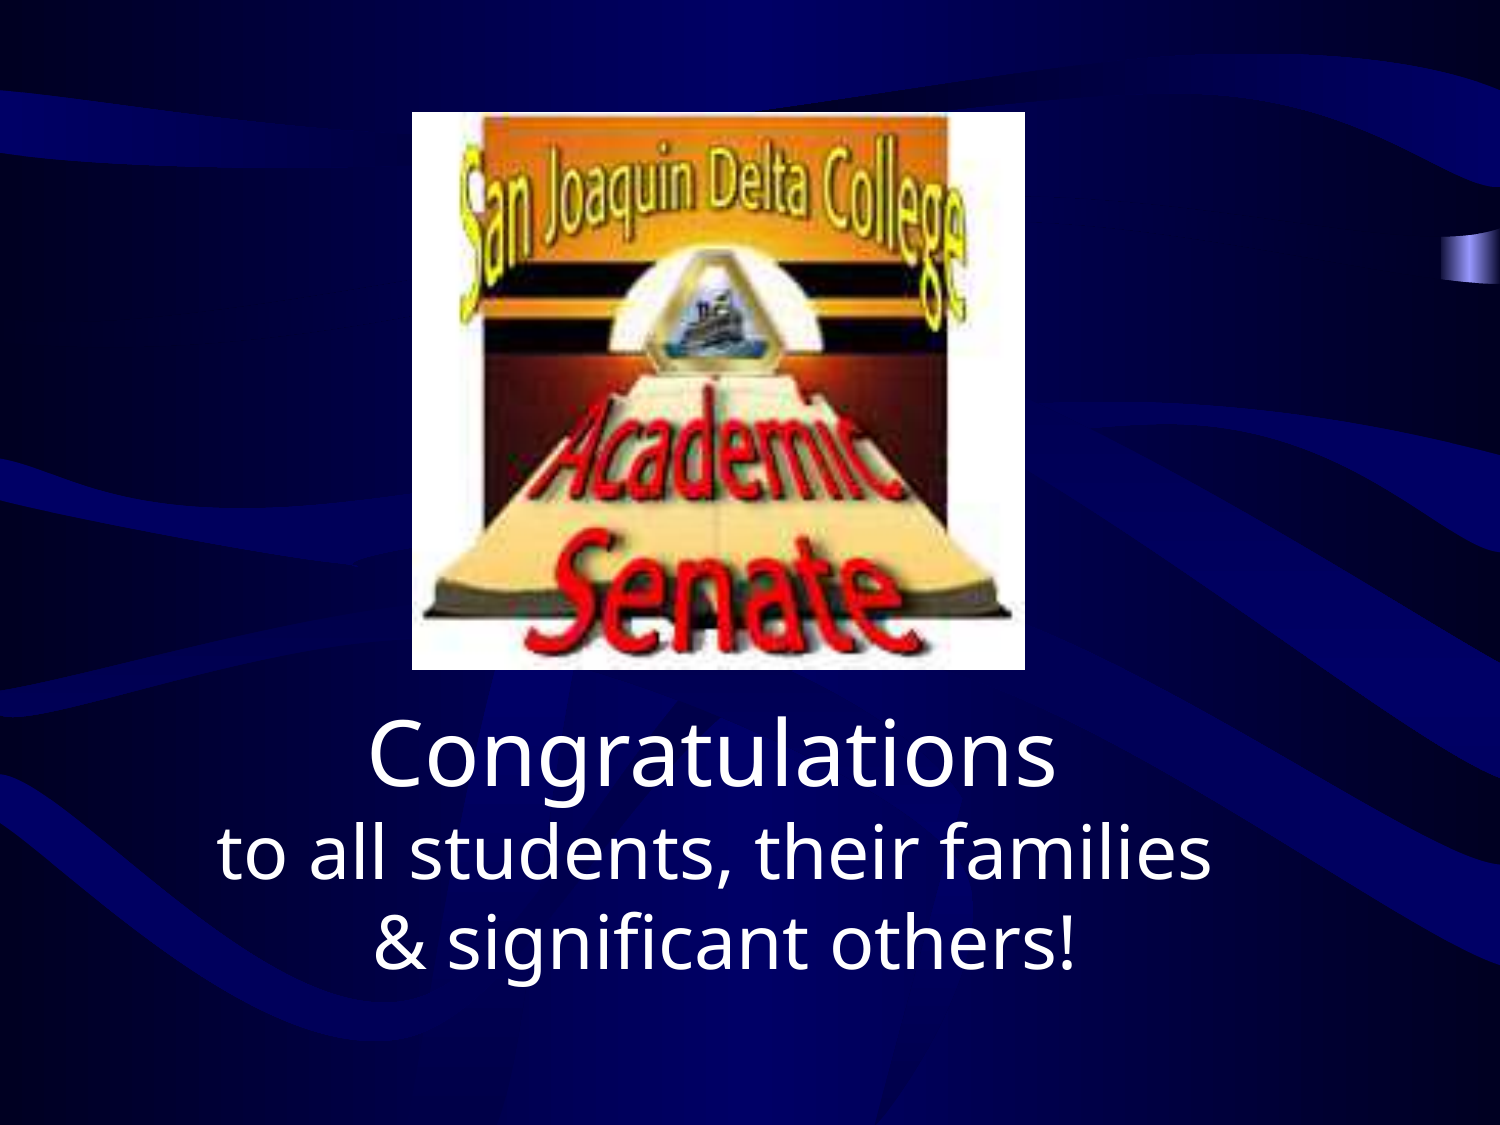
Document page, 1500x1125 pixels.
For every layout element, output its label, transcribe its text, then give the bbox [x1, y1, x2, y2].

picture [412, 112, 1026, 671]
list Congratulations to all students, their families & significant others! [137, 687, 1313, 1013]
